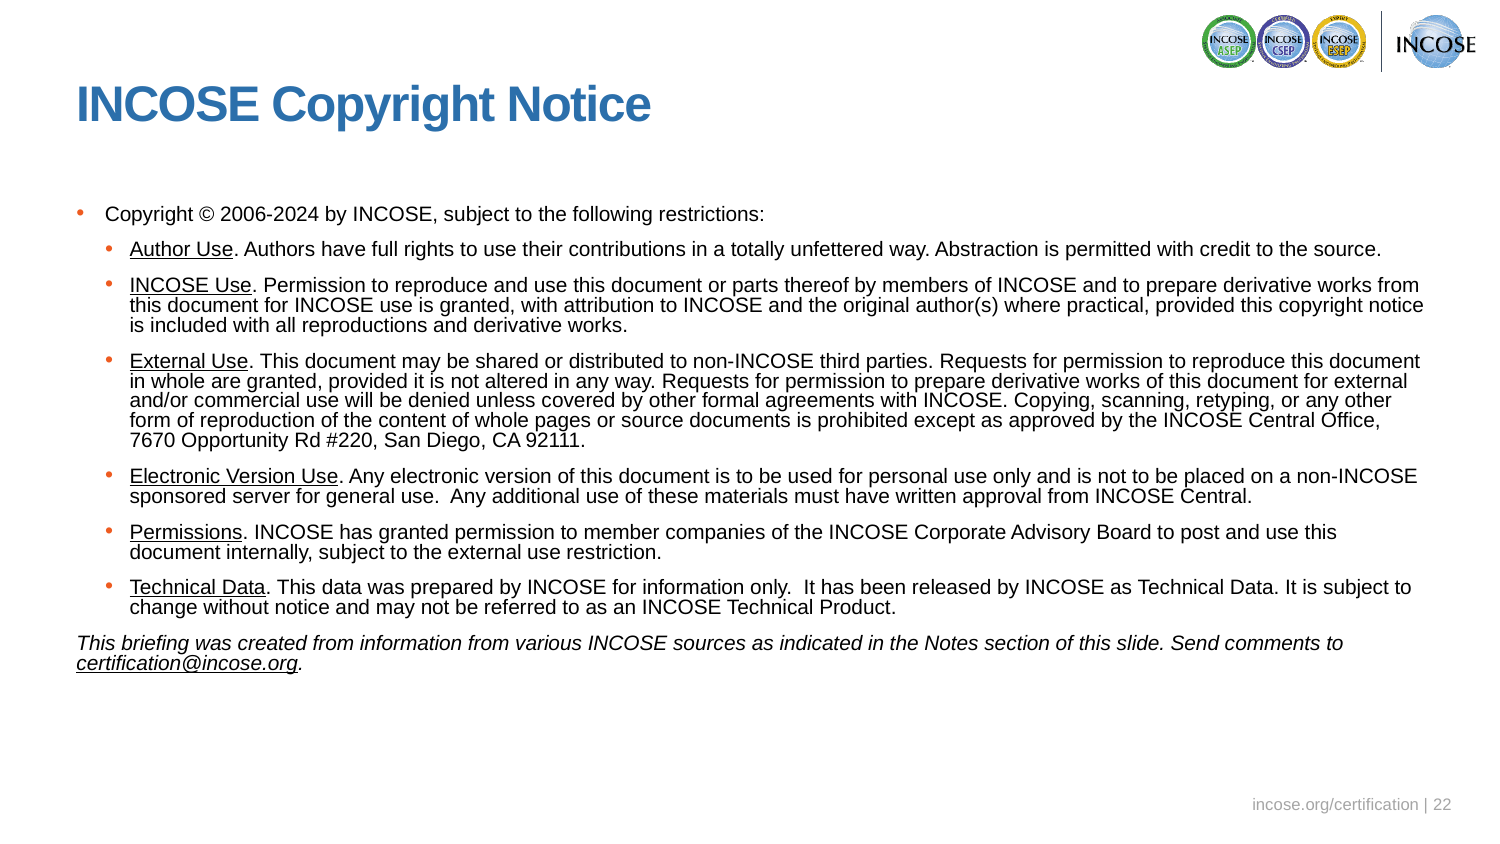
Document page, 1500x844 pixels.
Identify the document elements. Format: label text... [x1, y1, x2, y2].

picture [1312, 15, 1366, 68]
picture [1397, 15, 1476, 68]
picture [1257, 15, 1310, 68]
list INCOSE Copyright Notice [76, 71, 1425, 133]
picture [1202, 15, 1256, 68]
list Copyright © 2006-2024 by INCOSE, subject to the following restrictions: Author Use. Authors have full rights to use their contributions in a totally unfettered way. Abstraction is permitted with credit to the source. INCOSE Use. Permission to reproduce and use this document or parts thereof by members of INCOSE and to prepare derivative works from this document for INCOSE use is granted, with attribution to INCOSE and the original author(s) where practical, provided this copyright notice is included with all reproductions and derivative works. External Use. This document may be shared or distributed to non-INCOSE third parties. Requests for permission to reproduce this document in whole are granted, provided it is not altered in any way. Requests for permission to prepare derivative works of this document for external and/or commercial use will be denied unless covered by other formal agreements with INCOSE. Copying, scanning, retyping, or any other form of reproduction of the content of whole pages or source documents is prohibited except as approved by the INCOSE Central Office, 7670 Opportunity Rd #220, San Diego, CA 92111. Electronic Version Use. Any electronic version of this document is to be used for personal use only and is not to be placed on a non-INCOSE sponsored server for general use. Any additional use of these materials must have written approval from INCOSE Central. Permissions. INCOSE has granted permission to member companies of the INCOSE Corporate Advisory Board to post and use this document internally, subject to the external use restriction. Technical Data. This data was prepared by INCOSE for information only. It has been released by INCOSE as Technical Data. It is subject to change without notice and may not be referred to as an INCOSE Technical Product. This briefing was created from information from various INCOSE sources as indicated in the Notes section of this slide. Send comments to certification@incose.org. [76, 197, 1425, 661]
